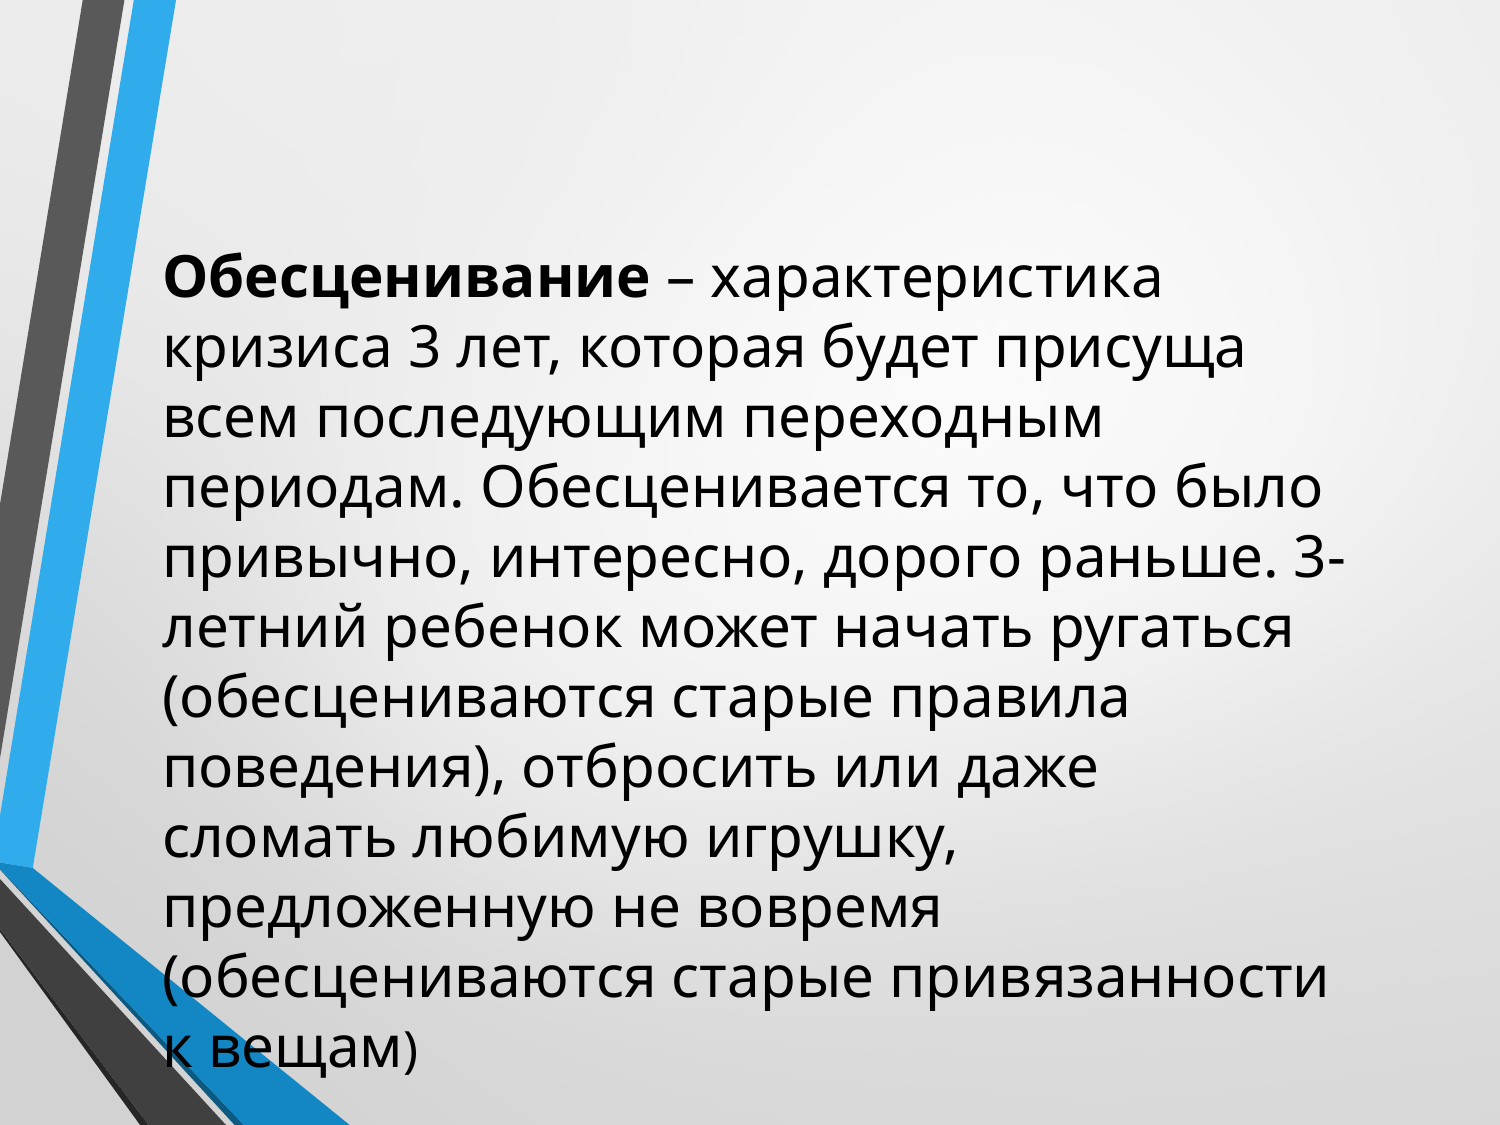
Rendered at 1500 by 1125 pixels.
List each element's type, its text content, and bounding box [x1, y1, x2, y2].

text_box Обесценивание – характеристика кризиса 3 лет, которая будет присуща всем последующим переходным периодам. Обесценивается то, что было привычно, интересно, дорого раньше. 3-летний ребенок может начать ругаться (обесцениваются старые правила поведения), отбросить или даже сломать любимую игрушку, предложенную не вовремя (обесцениваются старые привязанности к вещам) [147, 231, 1365, 1087]
